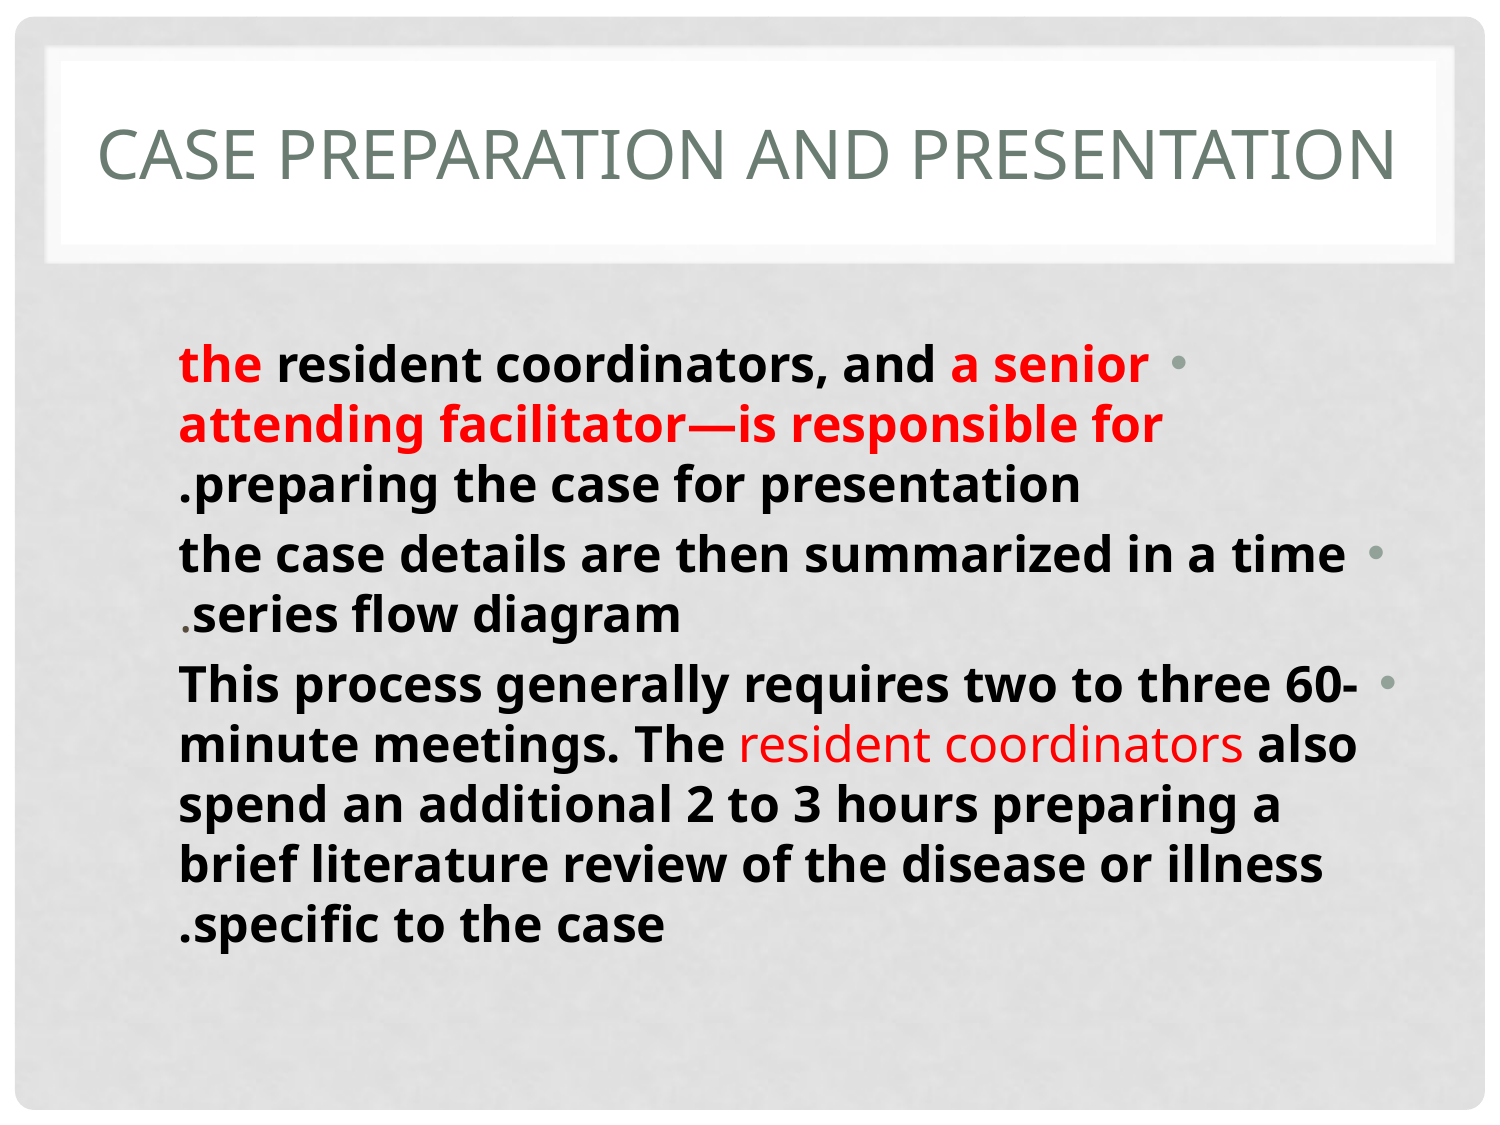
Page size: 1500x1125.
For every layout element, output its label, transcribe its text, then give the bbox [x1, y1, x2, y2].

list the resident coordinators, and a senior attending facilitator—is responsible for preparing the case for presentation. the case details are then summarized in a time series flow diagram. This process generally requires two to three 60-minute meetings. The resident coordinators also spend an additional 2 to 3 hours preparing a brief literature review of the disease or illness specific to the case. [164, 324, 1442, 1000]
title Case preparation and presentation [69, 66, 1425, 238]
